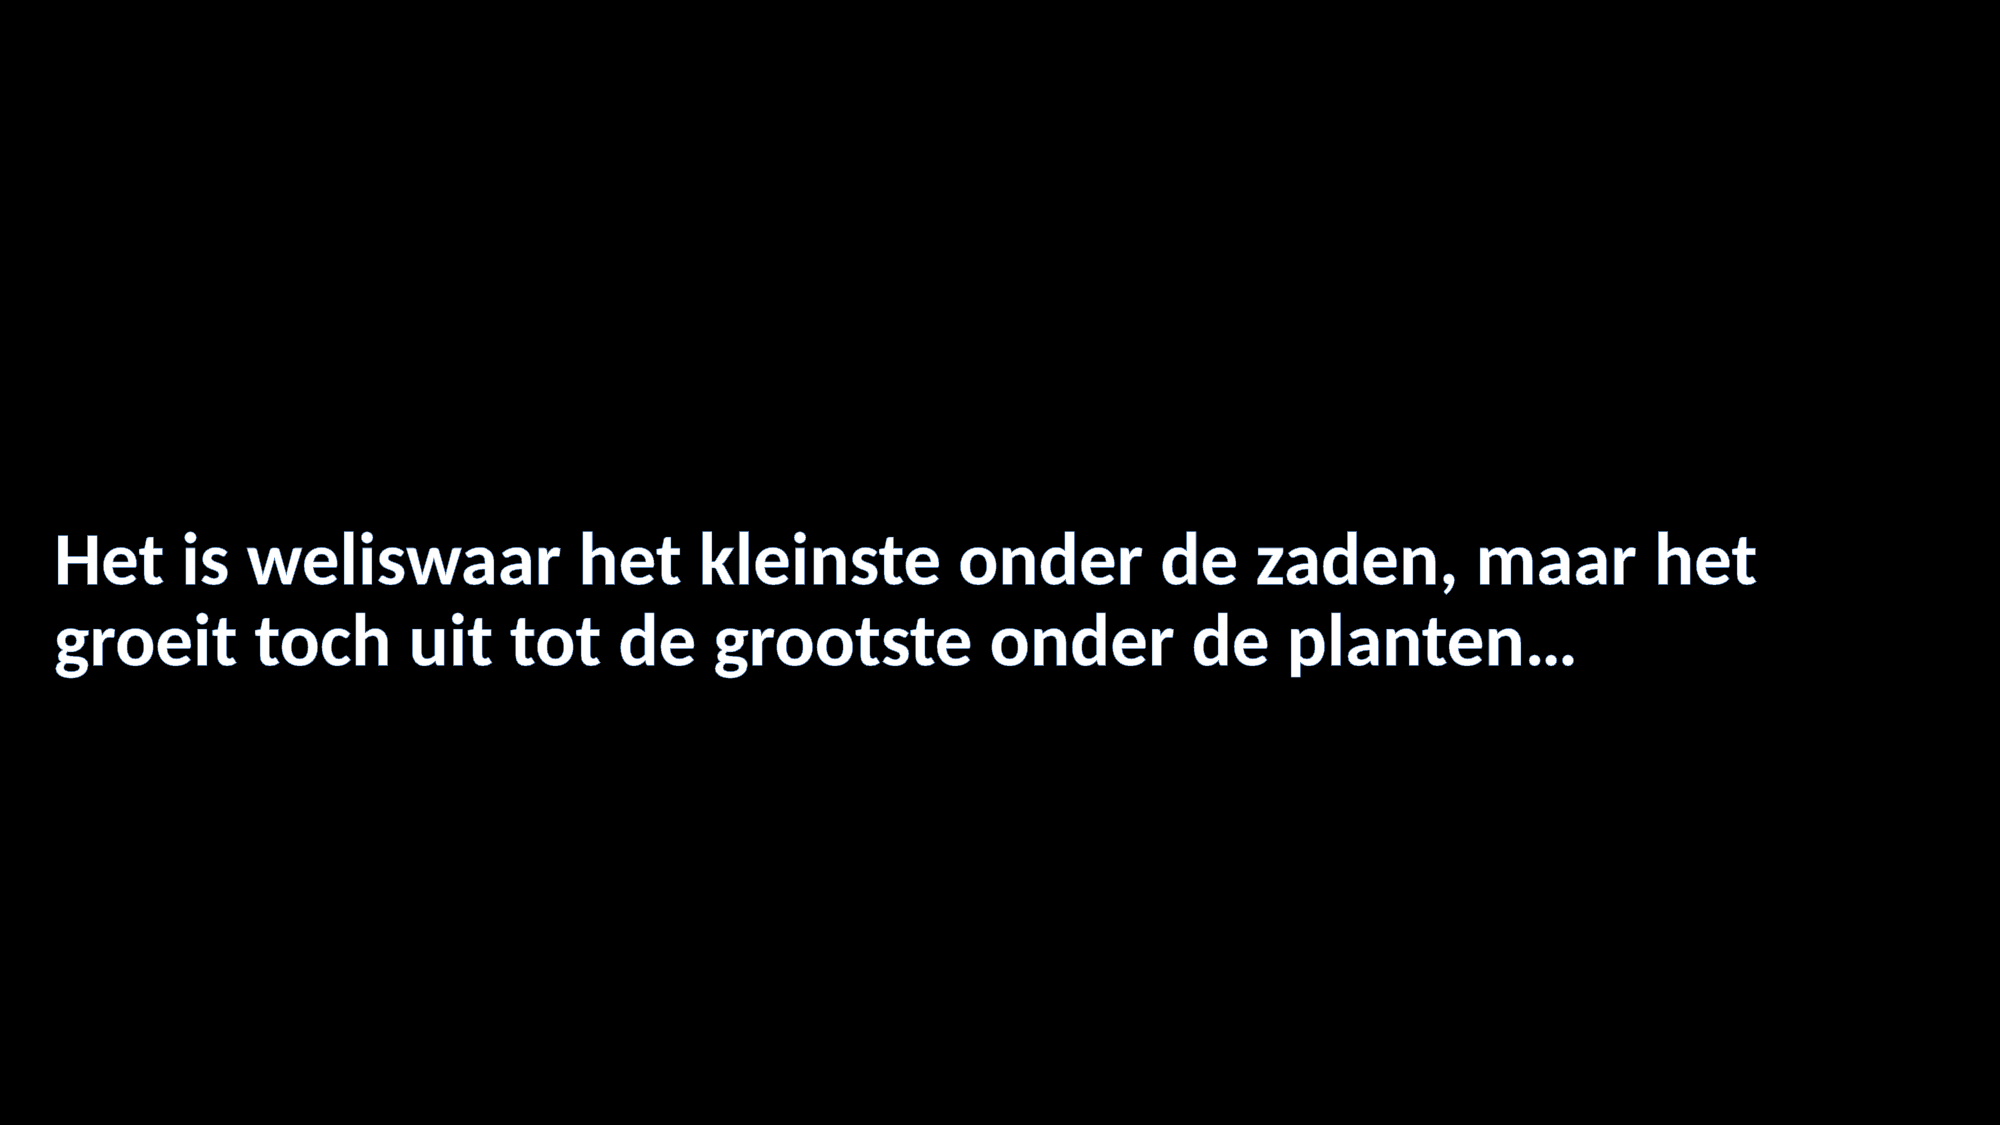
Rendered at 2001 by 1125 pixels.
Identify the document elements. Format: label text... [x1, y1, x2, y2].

list Het is weliswaar het kleinste onder de zaden, maar het groeit toch uit tot de grootste onder de planten… [38, 299, 1965, 1089]
